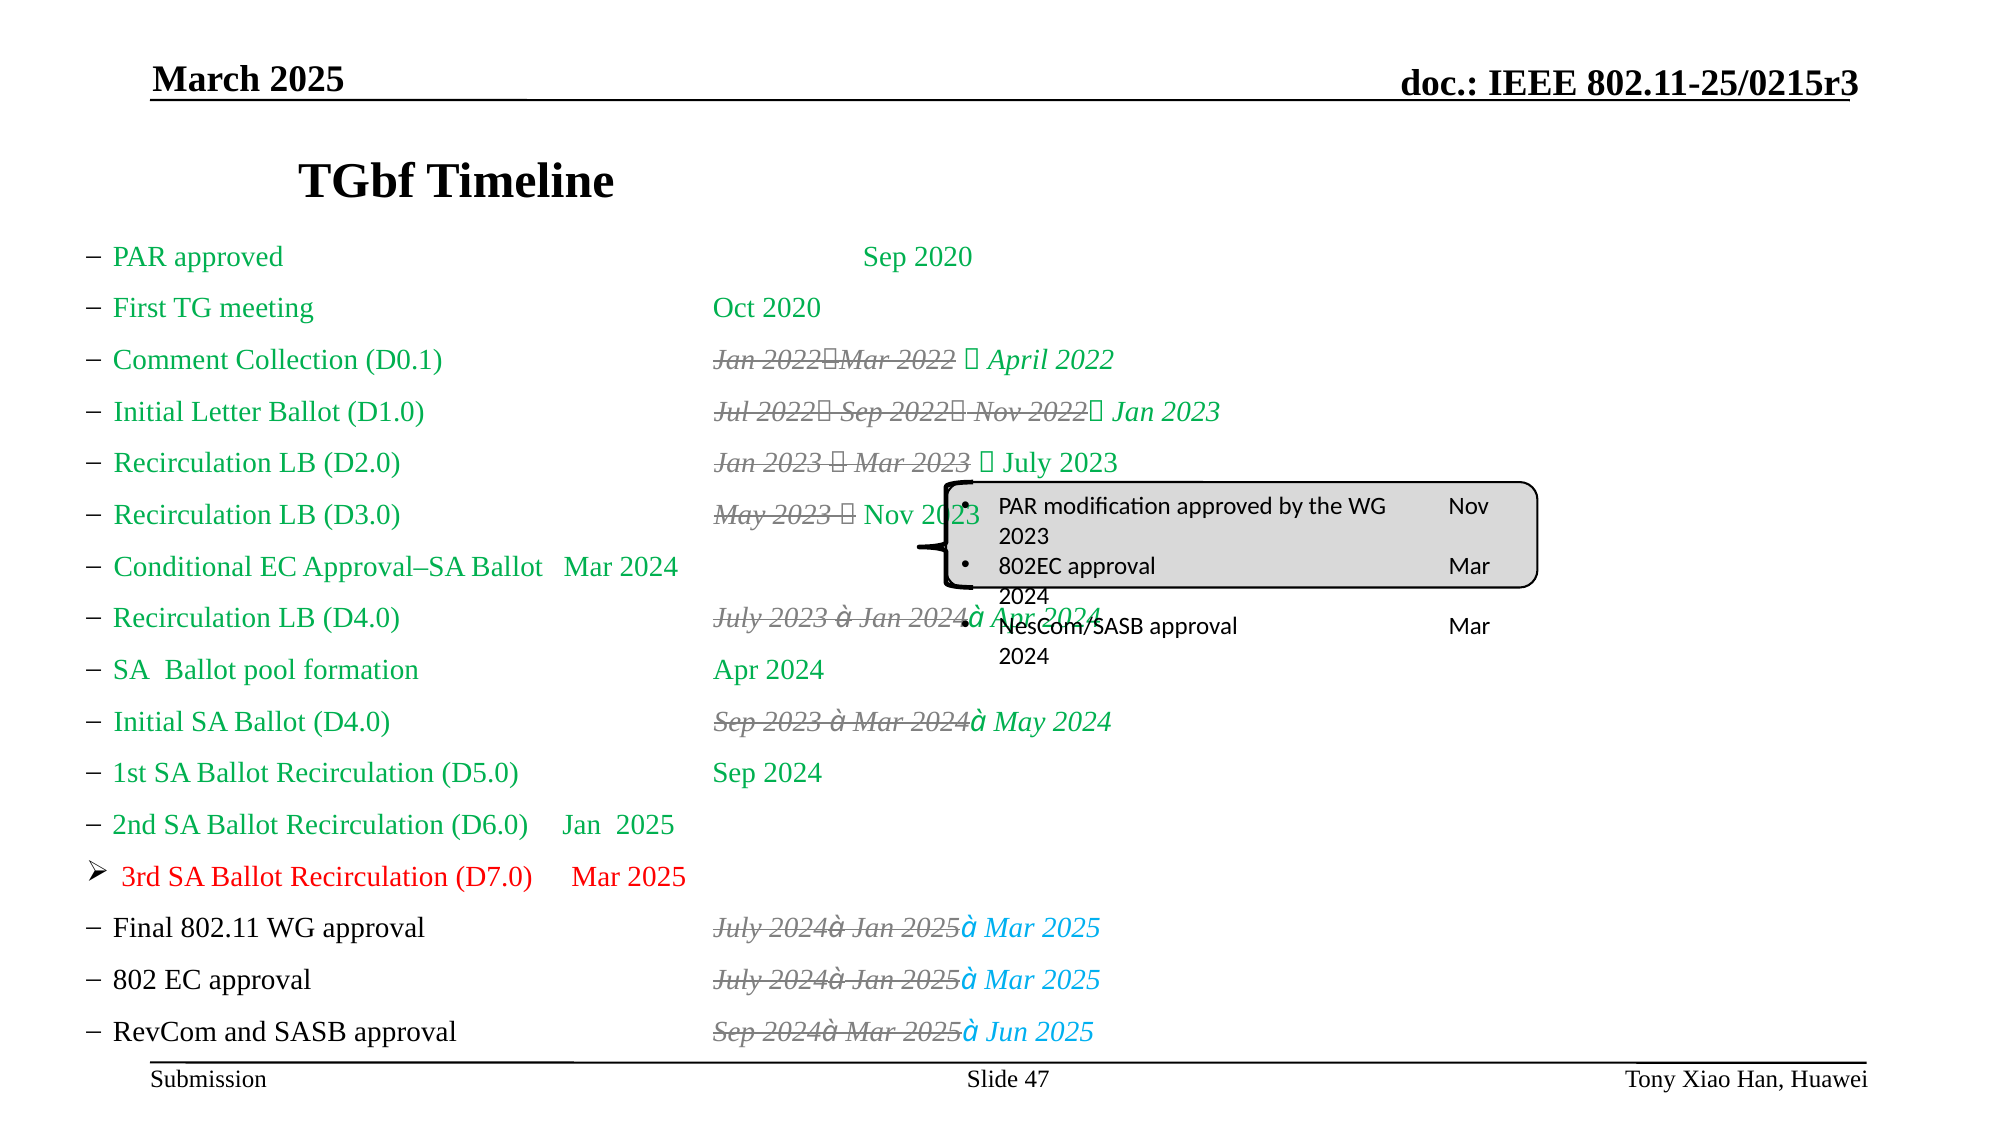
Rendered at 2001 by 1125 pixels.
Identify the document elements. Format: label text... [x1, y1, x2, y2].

text_box PAR modification approved by the WG Nov 2023 802EC approval Mar 2024 NesCom/SASB approval Mar 2024 [974, 482, 1525, 588]
text_box [919, 482, 974, 588]
title TGbf Timeline [75, 139, 838, 216]
slide_number Slide 47 [950, 1061, 1067, 1123]
footer Tony Xiao Han, Huawei [1171, 1061, 1869, 1093]
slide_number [152, 54, 563, 100]
text_box PAR approved Sep 2020 First TG meeting Oct 2020 Comment Collection (D0.1) Jan 2022Mar 2022  April 2022 Initial Letter Ballot (D1.0) Jul 2022 Sep 2022 Nov 2022 Jan 2023 Recirculation LB (D2.0) Jan 2023  Mar 2023  July 2023 Recirculation LB (D3.0) May 2023  Nov 2023 Conditional EC Approval–SA Ballot Mar 2024 Recirculation LB (D4.0) July 2023 à Jan 2024à Apr 2024 SA Ballot pool formation Apr 2024 Initial SA Ballot (D4.0) Sep 2023 à Mar 2024à May 2024 1st SA Ballot Recirculation (D5.0) Sep 2024 2nd SA Ballot Recirculation (D6.0) Jan 2025 3rd SA Ballot Recirculation (D7.0) Mar 2025 Final 802.11 WG approval July 2024à Jan 2025à Mar 2025 802 EC approval July 2024à Jan 2025à Mar 2025 RevCom and SASB approval Sep 2024à Mar 2025à Jun 2025 [75, 231, 1250, 1038]
text_box [1525, 482, 1538, 587]
